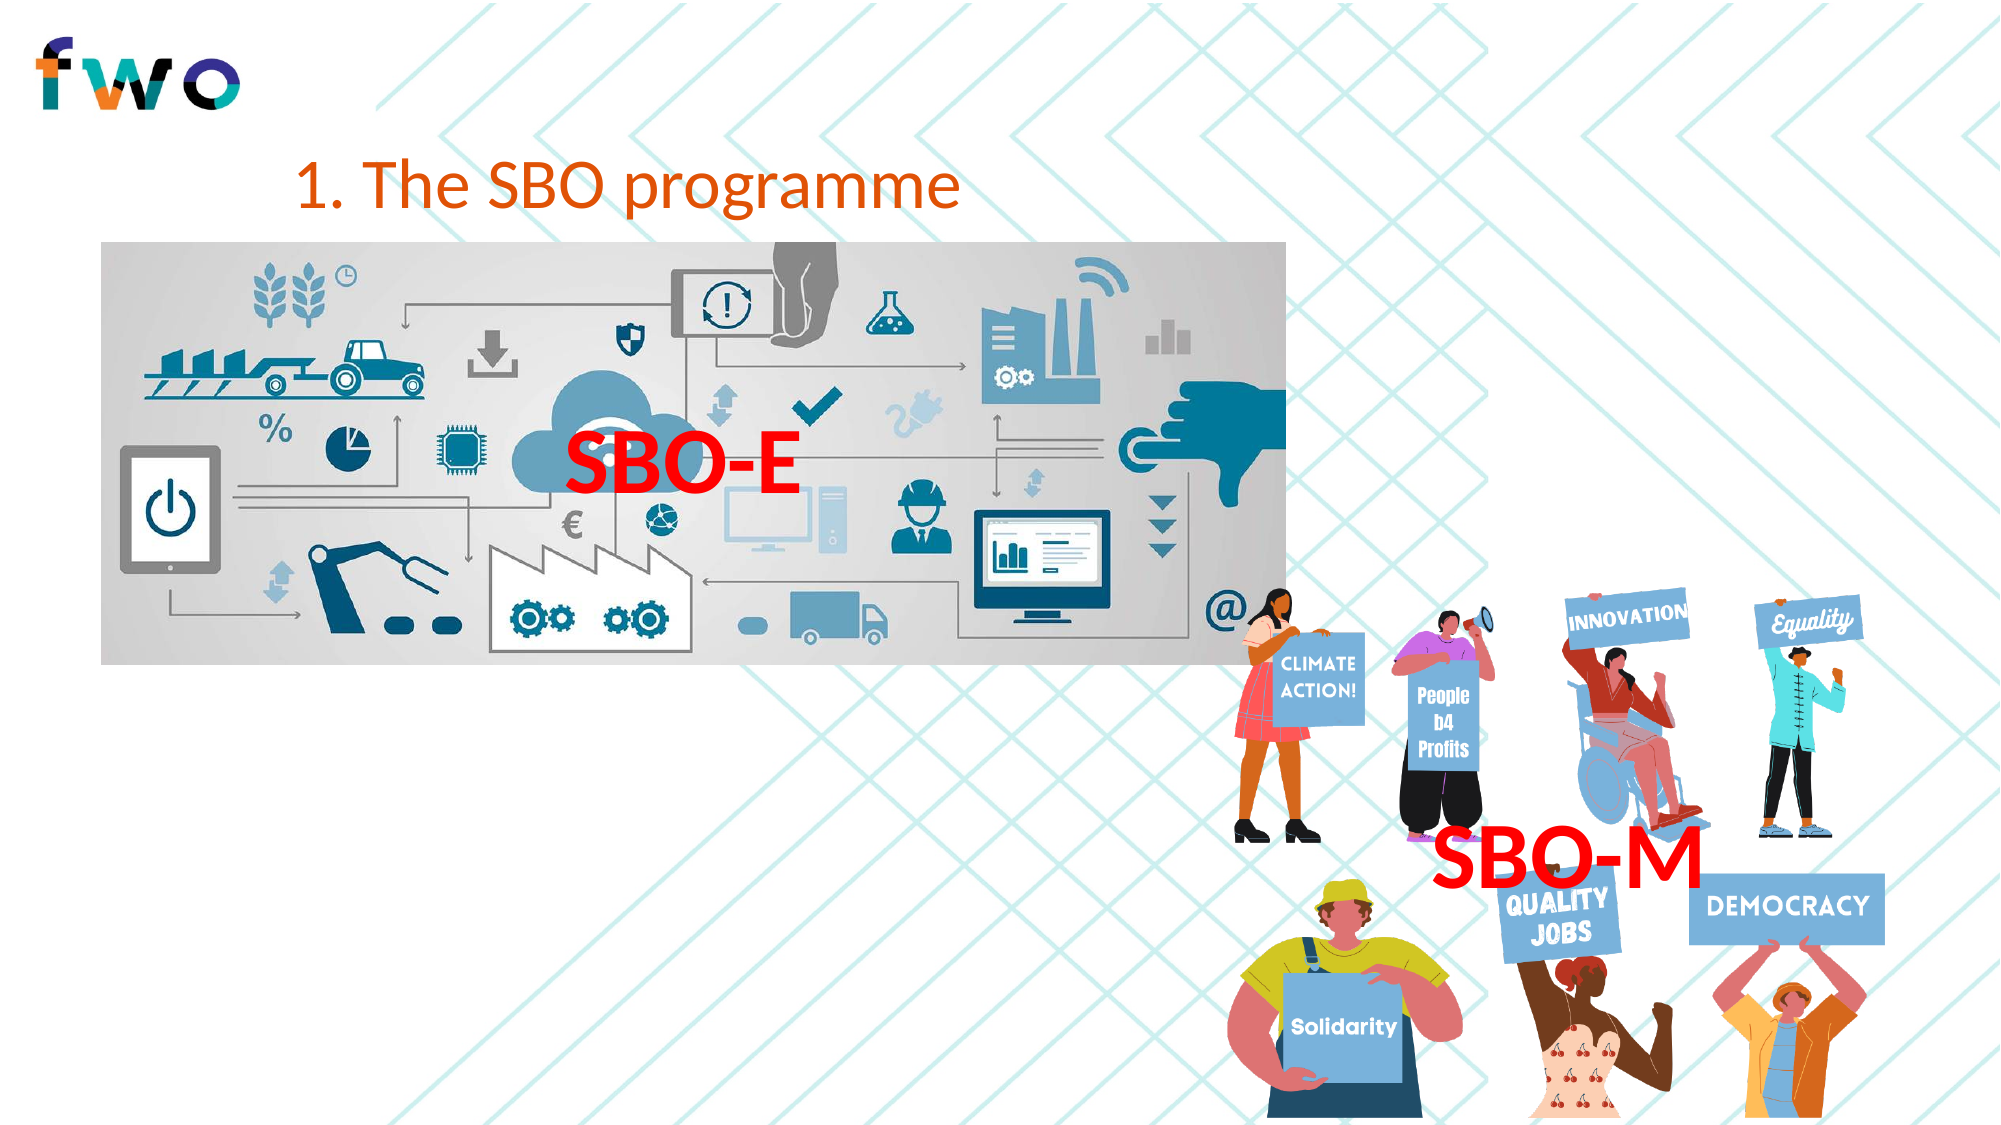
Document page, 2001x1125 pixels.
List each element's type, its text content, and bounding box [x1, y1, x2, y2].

title 1. The SBO programme [275, 112, 1900, 248]
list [1213, 583, 1901, 1119]
picture [0, 3, 2000, 1125]
